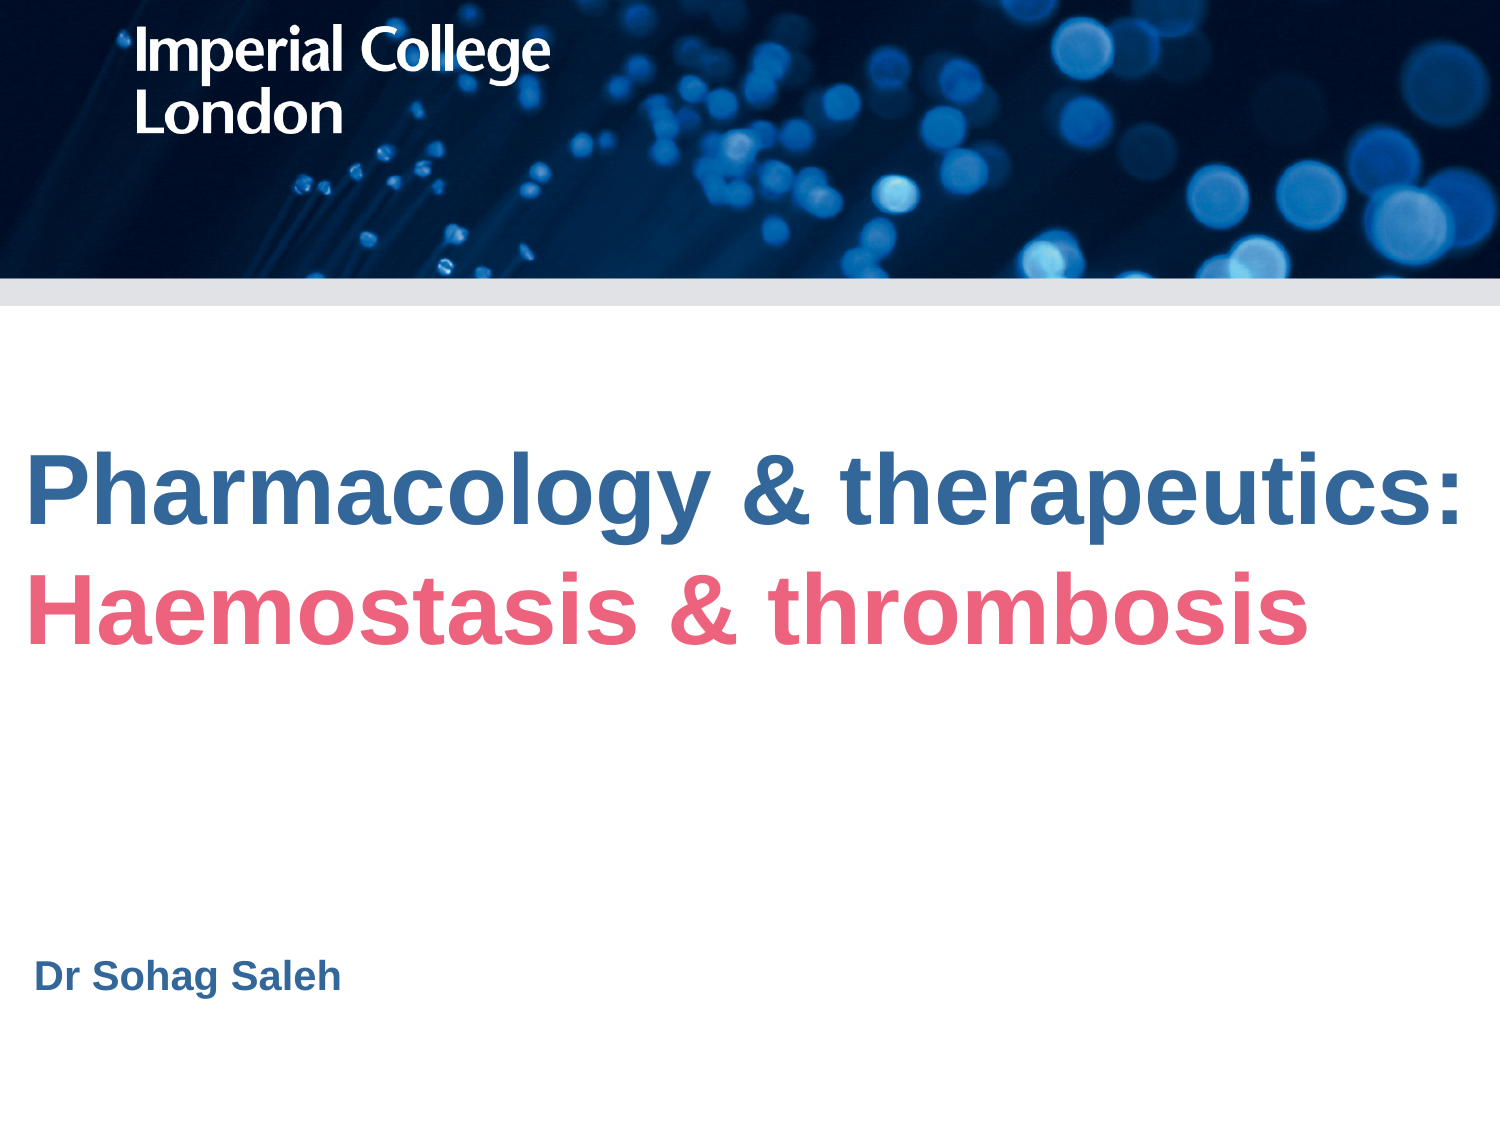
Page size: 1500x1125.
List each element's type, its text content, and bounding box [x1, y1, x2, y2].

text_box Dr Sohag Saleh [34, 949, 377, 1000]
picture [0, 0, 1500, 306]
title Pharmacology & therapeutics: Haemostasis & thrombosis [24, 424, 1496, 684]
